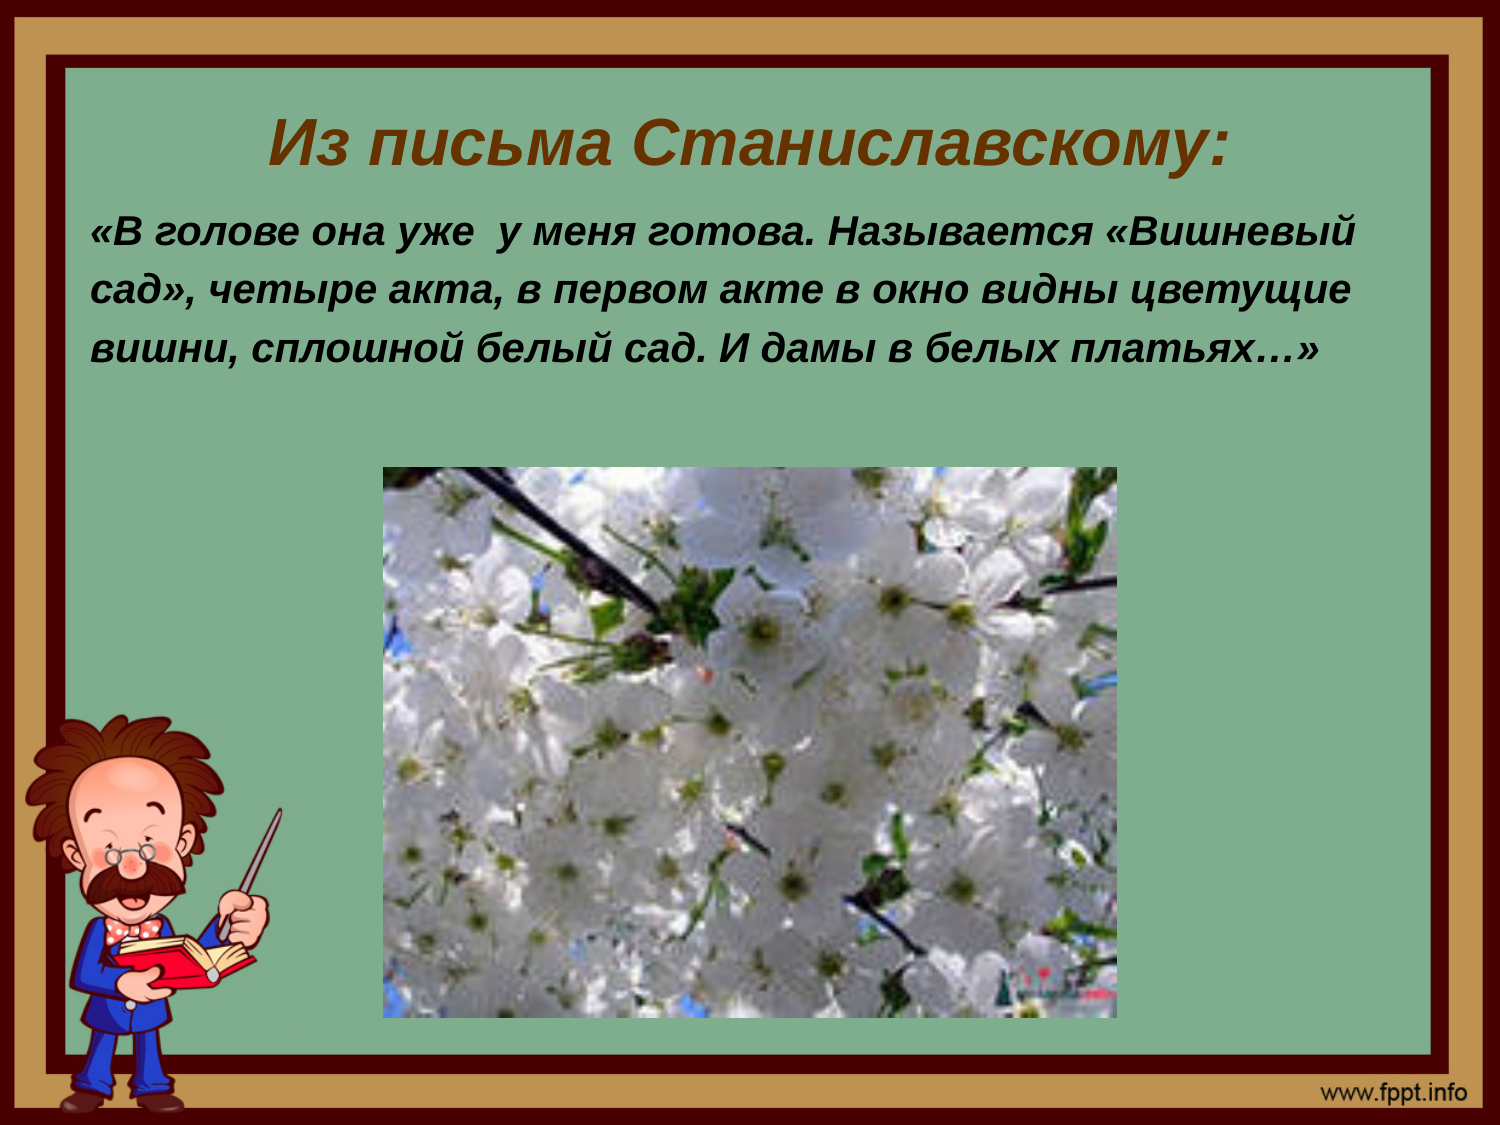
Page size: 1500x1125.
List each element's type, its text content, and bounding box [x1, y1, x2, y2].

list «В голове она уже у меня готова. Называется «Вишневый сад», четыре акта, в первом акте в окно видны цветущие вишни, сплошной белый сад. И дамы в белых платьях…» [74, 196, 1426, 422]
picture [0, 0, 1500, 1125]
title Из письма Станиславскому: [74, 44, 1426, 196]
